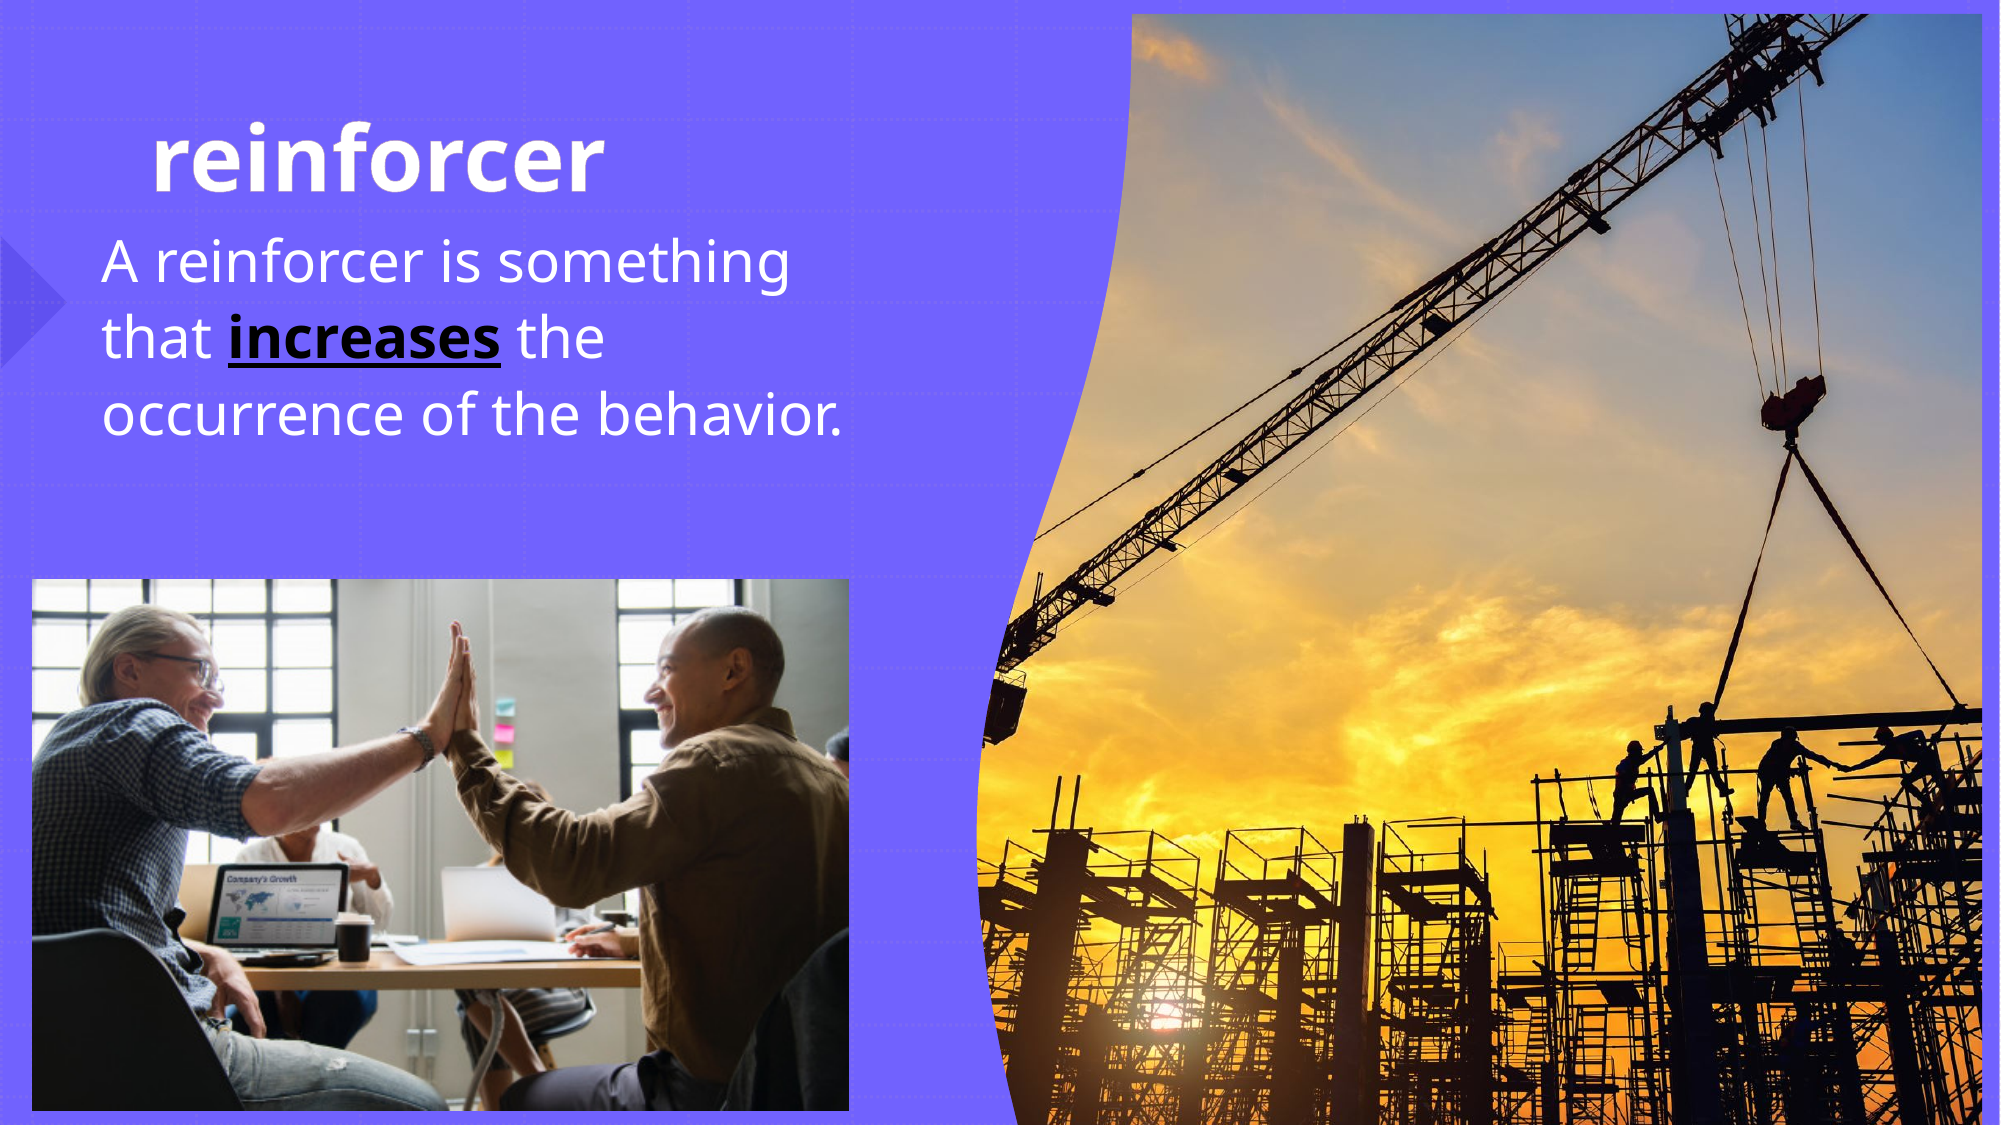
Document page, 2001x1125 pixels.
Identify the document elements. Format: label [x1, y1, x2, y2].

text_box [0, 0, 2000, 1125]
picture [976, 13, 1983, 1125]
picture [32, 579, 849, 1111]
